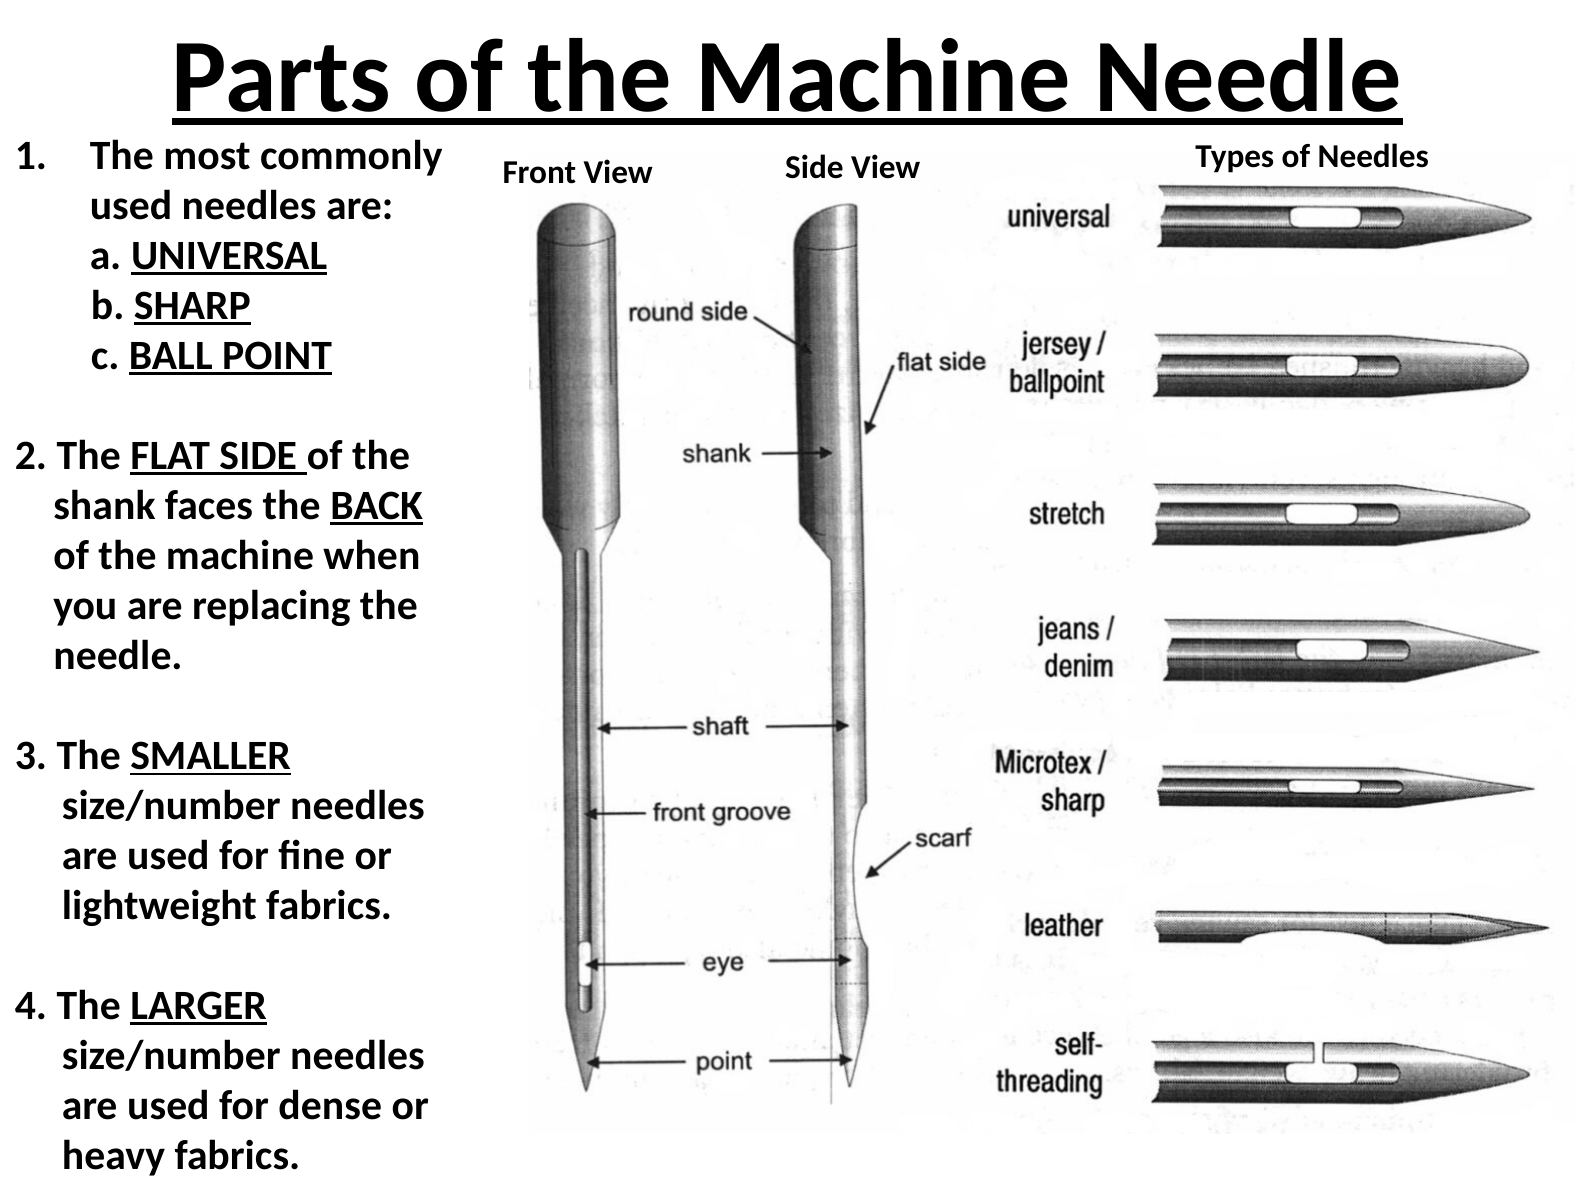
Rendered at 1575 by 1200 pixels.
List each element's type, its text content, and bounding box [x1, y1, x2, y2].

text_box 3. The SMALLER size/number needles are used for fine or lightweight fabrics. [0, 720, 472, 936]
text_box The most commonly used needles are: a. UNIVERSAL b. SHARP c. BALL POINT [0, 120, 475, 386]
text_box Parts of the Machine Needle [62, 0, 1513, 127]
text_box 4. The LARGER size/number needles are used for dense or heavy fabrics. [0, 970, 475, 1186]
text_box 2. The FLAT SIDE of the shank faces the BACK of the machine when you are replacing the needle. [0, 420, 472, 686]
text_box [477, 126, 1575, 1135]
